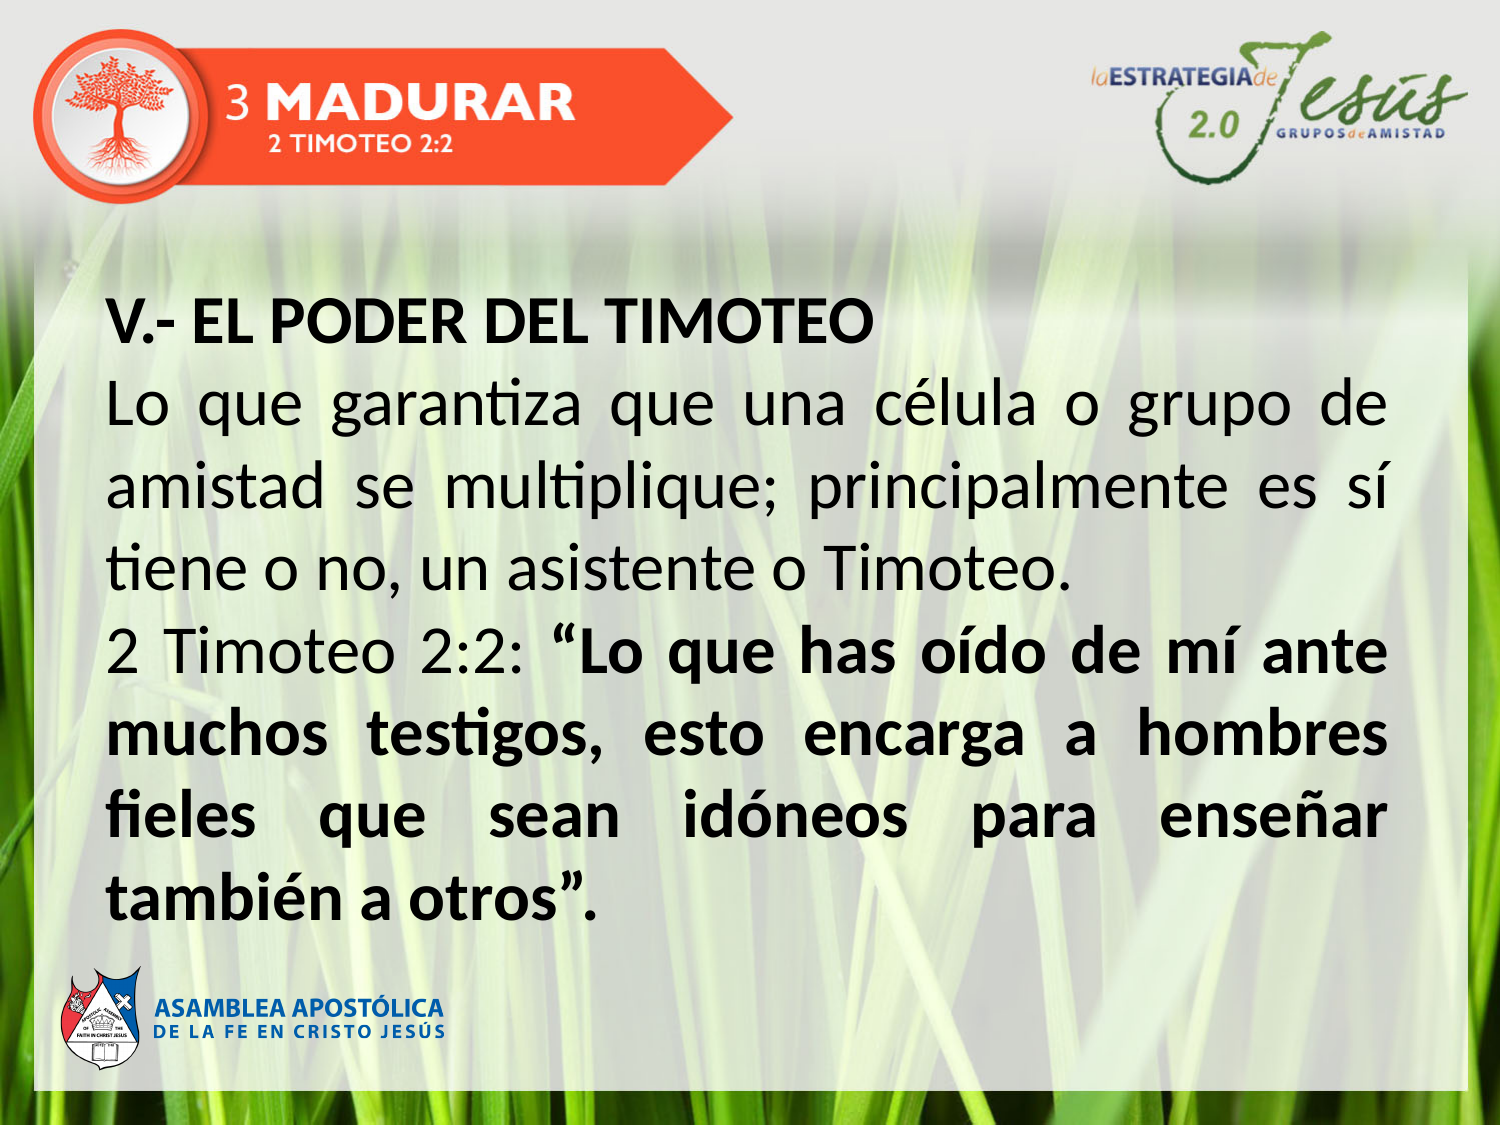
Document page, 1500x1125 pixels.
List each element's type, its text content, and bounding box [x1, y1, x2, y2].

text_box V.- EL PODER DEL TIMOTEO Lo que garantiza que una célula o grupo de amistad se multiplique; principalmente es sí tiene o no, un asistente o Timoteo. 2 Timoteo 2:2: “Lo que has oído de mí ante muchos testigos, esto encarga a hombres fieles que sean idóneos para enseñar también a otros”. [91, 267, 1406, 942]
picture [0, 0, 1500, 1125]
